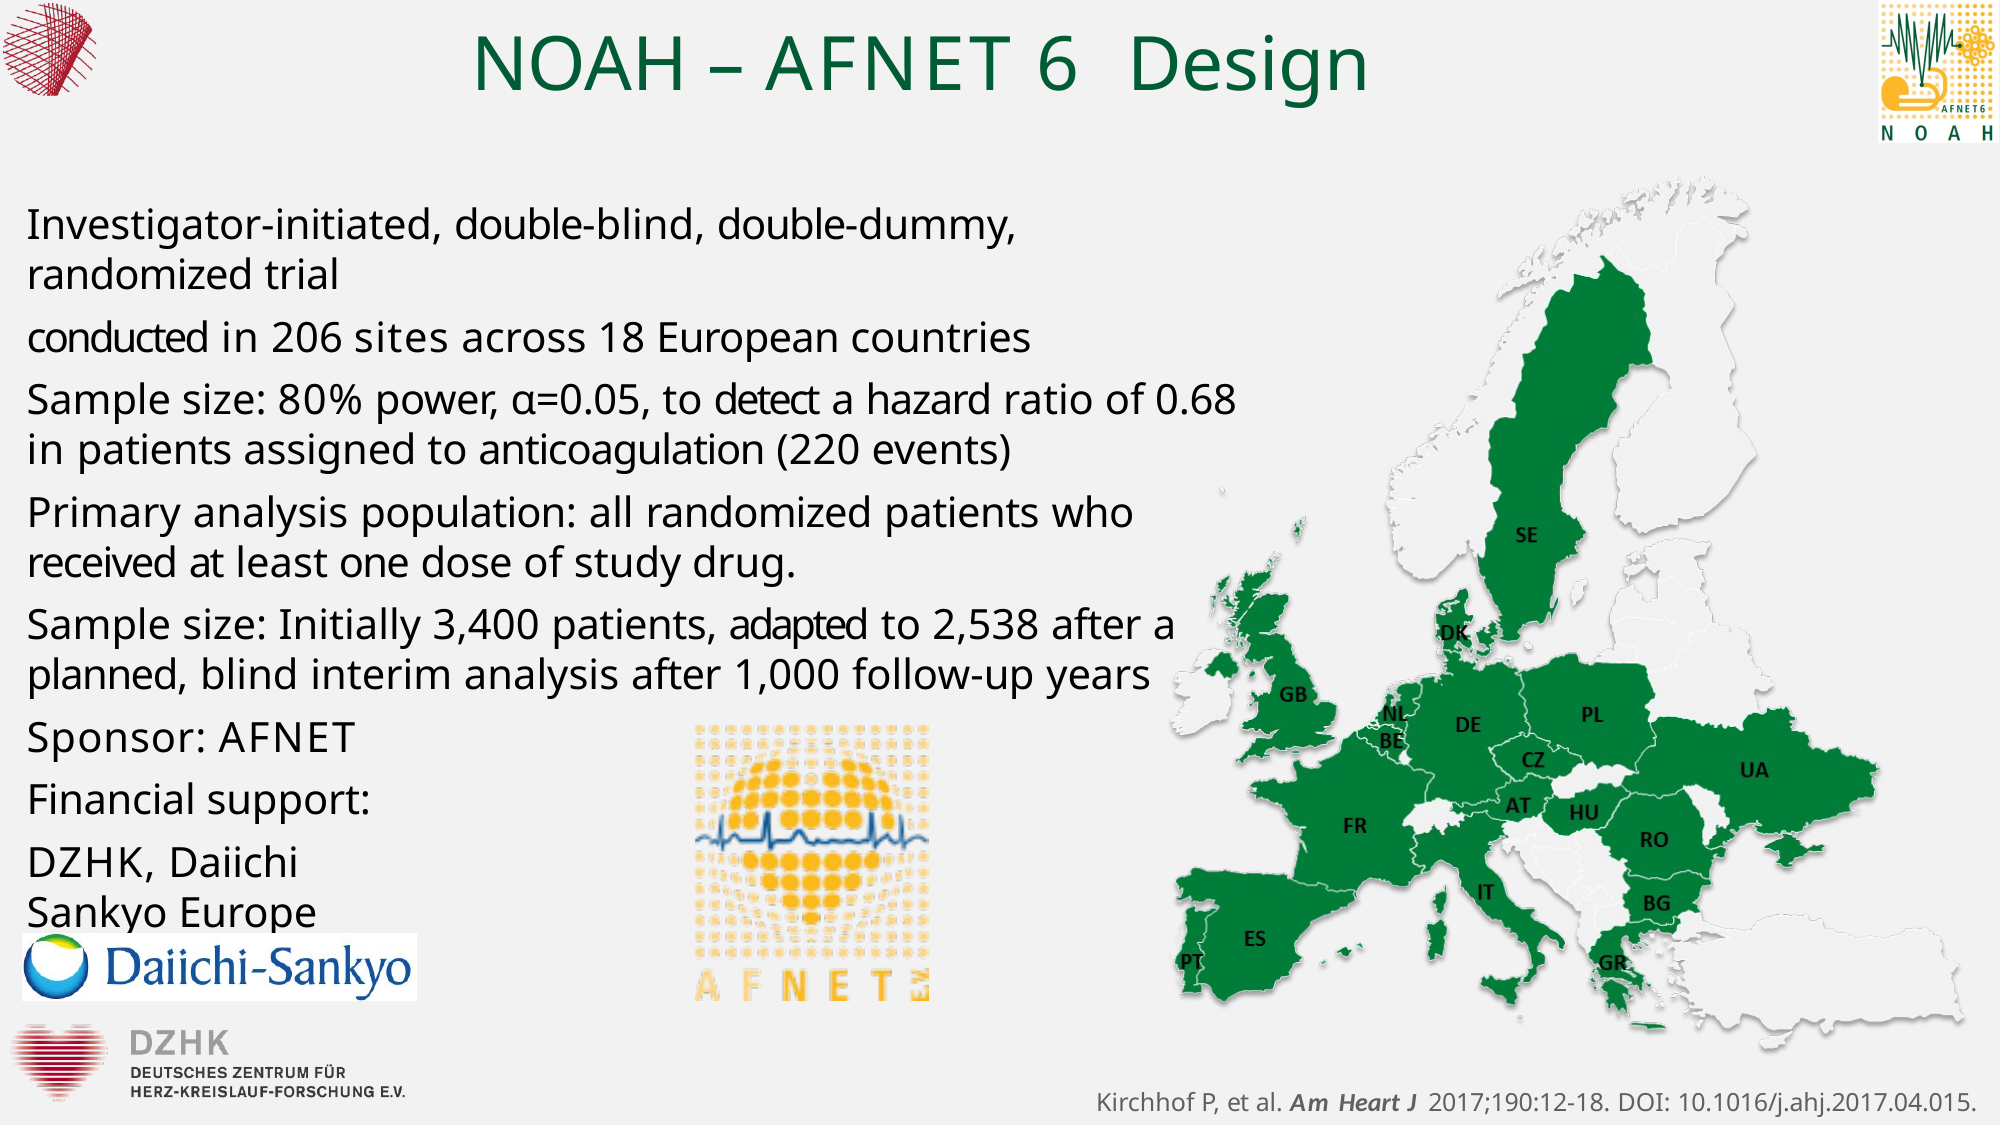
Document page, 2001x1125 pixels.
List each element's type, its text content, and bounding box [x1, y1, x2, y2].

picture [0, 1014, 414, 1113]
picture [1162, 170, 1972, 1061]
picture [21, 933, 417, 1002]
picture [1878, 0, 1999, 143]
picture [3, 3, 111, 96]
title NOAH – AFNET 6 Design [468, 12, 1374, 195]
picture [695, 725, 930, 1002]
text_box Investigator-initiated, double-blind, double-dummy, randomized trial conducted in 206 sites across 18 European countries Sample size: 80% power, α=0.05, to detect a hazard ratio of 0.68 in patients assigned to anticoagulation (220 events) Primary analysis population: all randomized patients who received at least one dose of study drug. Sample size: Initially 3,400 patients, adapted to 2,538 after a planned, blind interim analysis after 1,000 follow-up years Sponsor: AFNET Financial support: DZHK, Daiichi Sankyo Europe [24, 195, 1157, 936]
text_box Kirchhof P, et al. Am Heart J 2017;190:12-18. DOI: 10.1016/j.ahj.2017.04.015. [1094, 1082, 1987, 1117]
